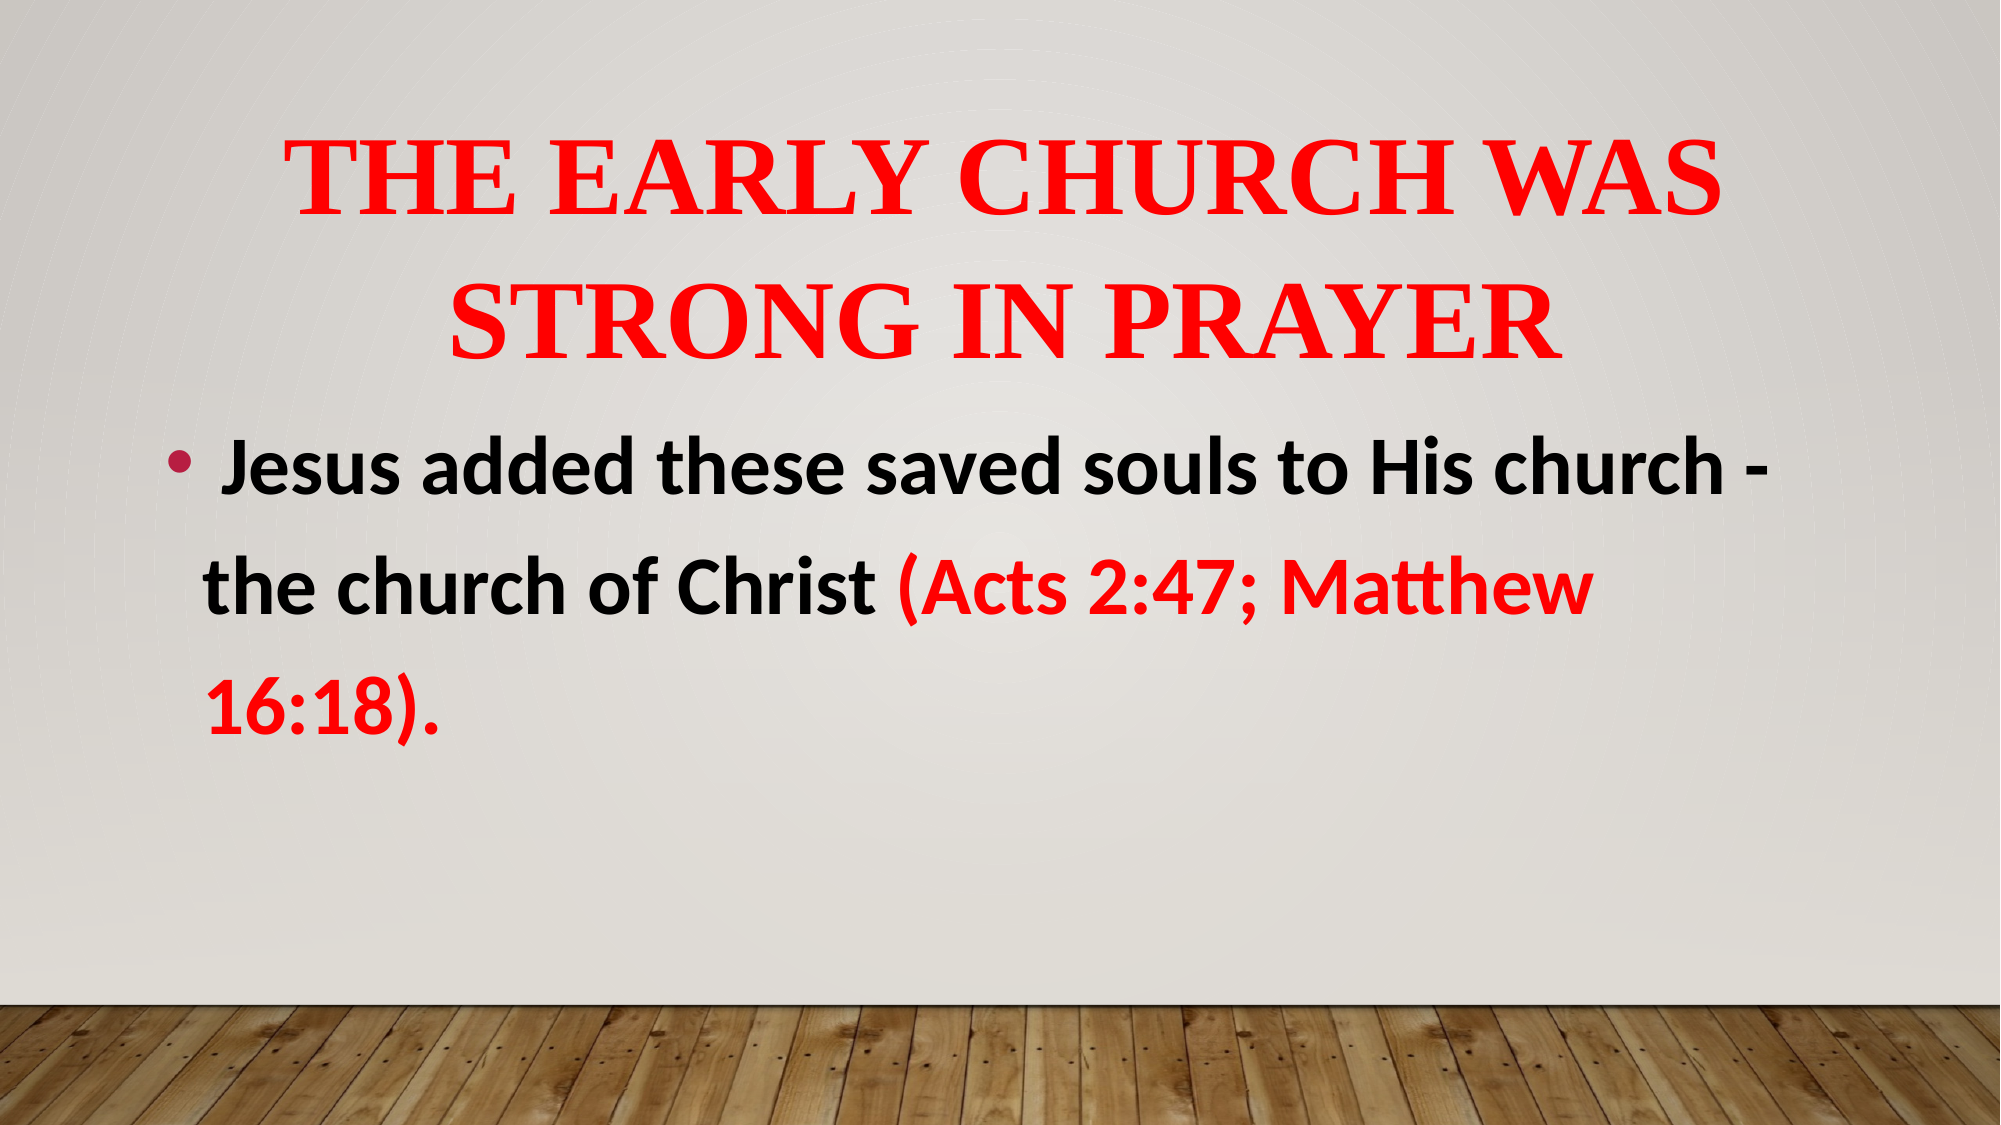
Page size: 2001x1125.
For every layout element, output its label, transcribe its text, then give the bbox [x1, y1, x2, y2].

title THE EARLY CHURCH WAS STRONG IN PRAYER [216, 85, 1793, 383]
list Jesus added these saved souls to His church - the church of Christ (Acts 2:47; Matthew 16:18). [149, 383, 1850, 946]
picture [0, 1005, 2000, 1125]
